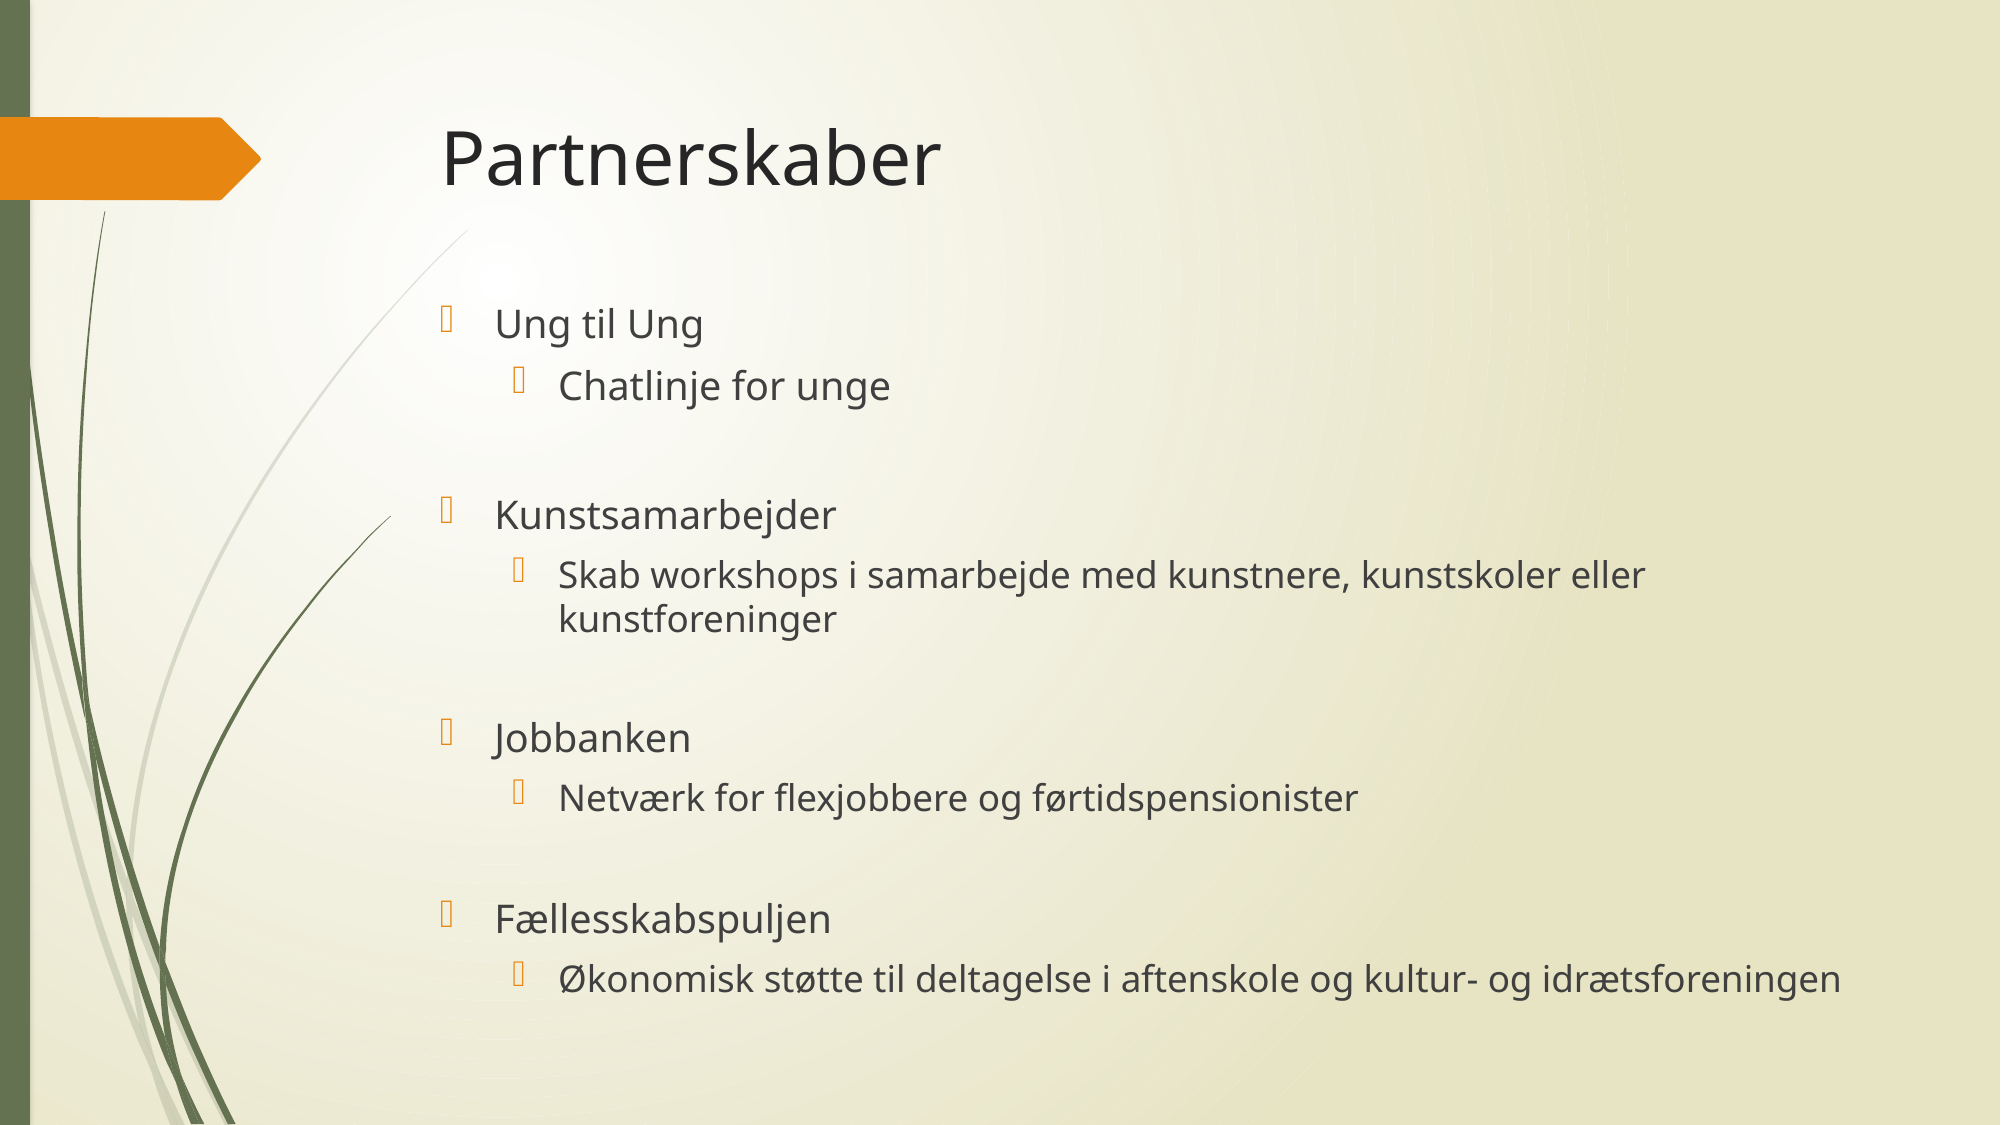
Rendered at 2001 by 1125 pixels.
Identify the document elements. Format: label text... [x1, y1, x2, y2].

title Partnerskaber [425, 102, 1888, 291]
list Ung til Ung Chatlinje for unge Kunstsamarbejder Skab workshops i samarbejde med kunstnere, kunstskoler eller kunstforeninger Jobbanken Netværk for flexjobbere og førtidspensionister Fællesskabspuljen Økonomisk støtte til deltagelse i aftenskole og kultur- og idrætsforeningen [424, 291, 1888, 1023]
